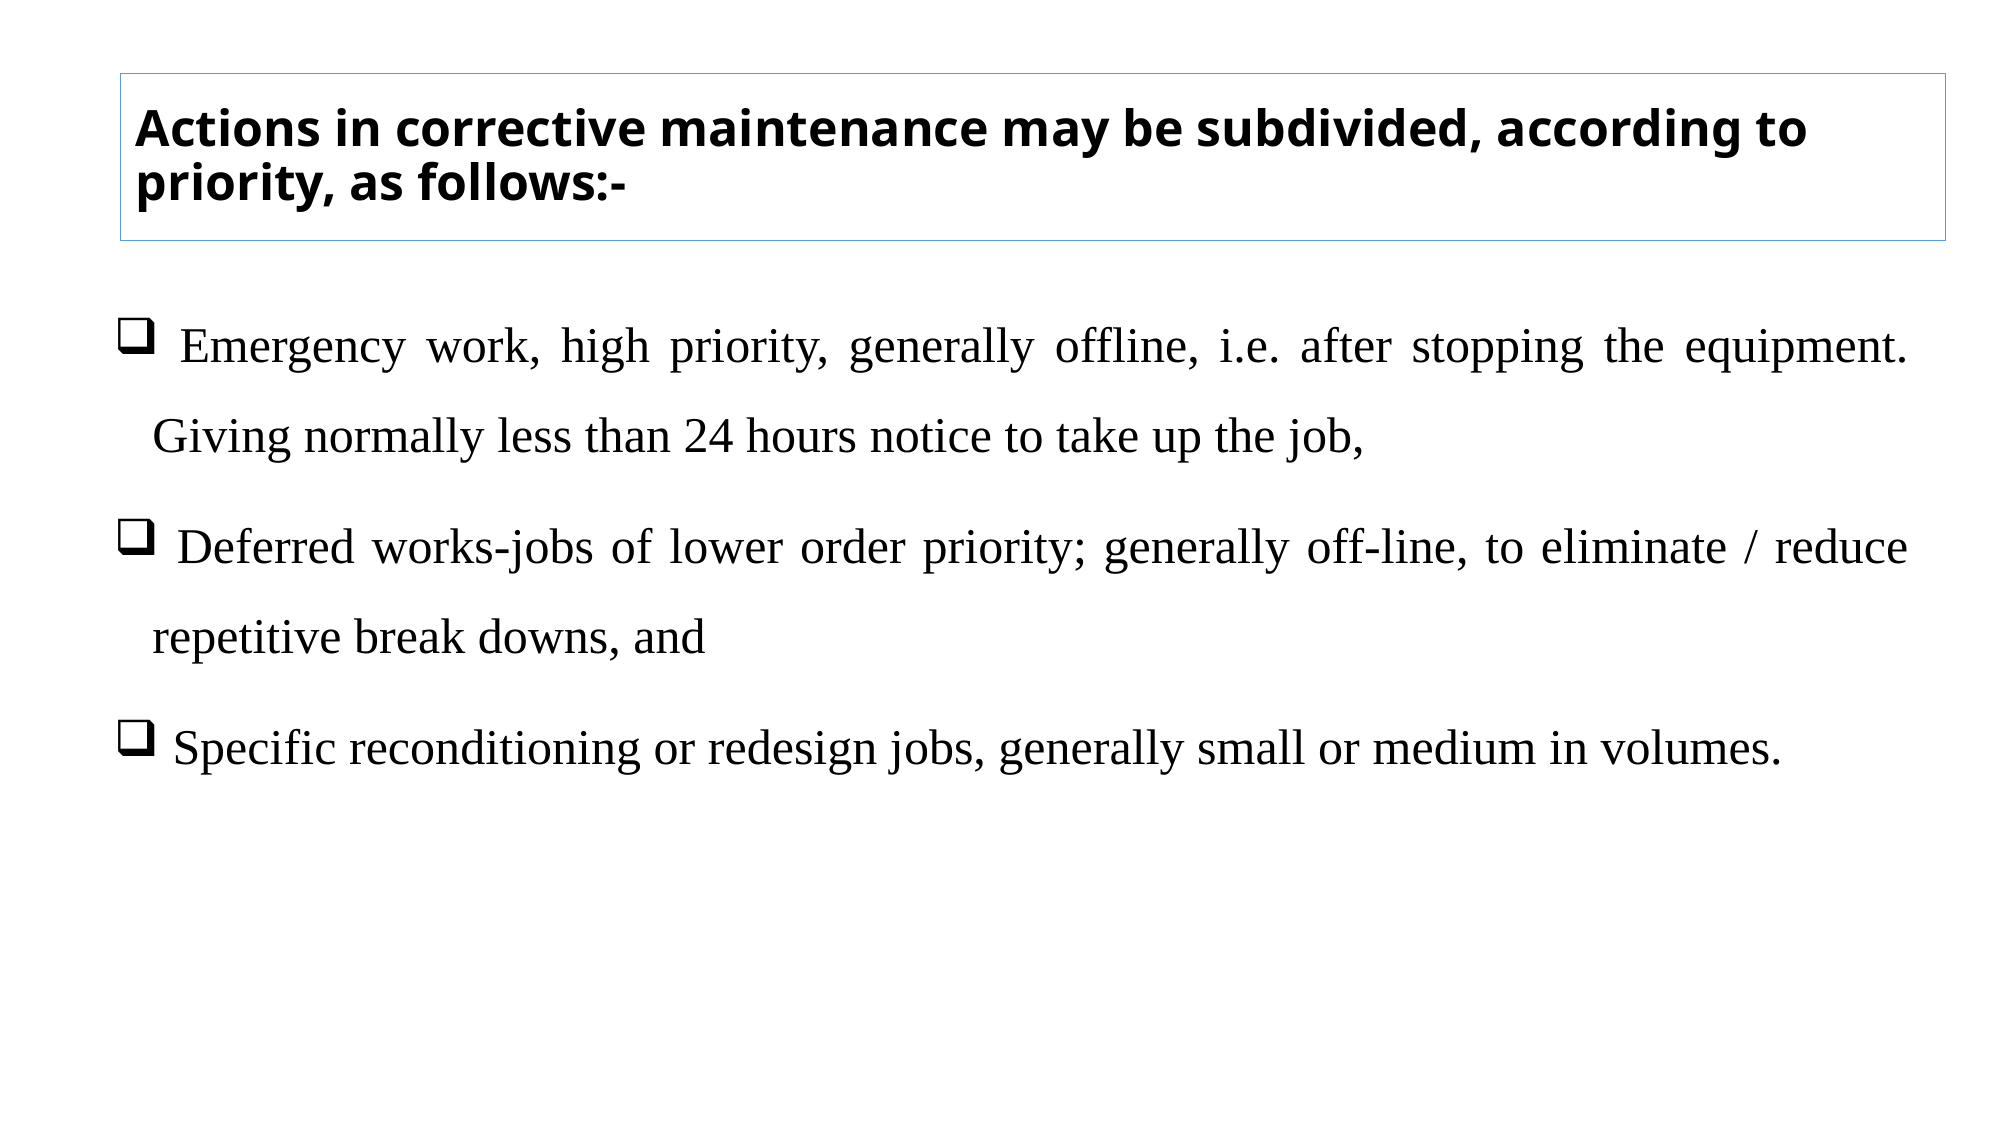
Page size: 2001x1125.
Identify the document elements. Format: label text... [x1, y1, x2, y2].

list Emergency work, high priority, generally offline, i.e. after stopping the equipment. Giving normally less than 24 hours notice to take up the job, Deferred works-jobs of lower order priority; generally off-line, to eliminate / reduce repetitive break downs, and Specific reconditioning or redesign jobs, generally small or medium in volumes. [99, 275, 1925, 825]
title Actions in corrective maintenance may be subdivided, according to priority, as follows:- [120, 73, 1946, 241]
